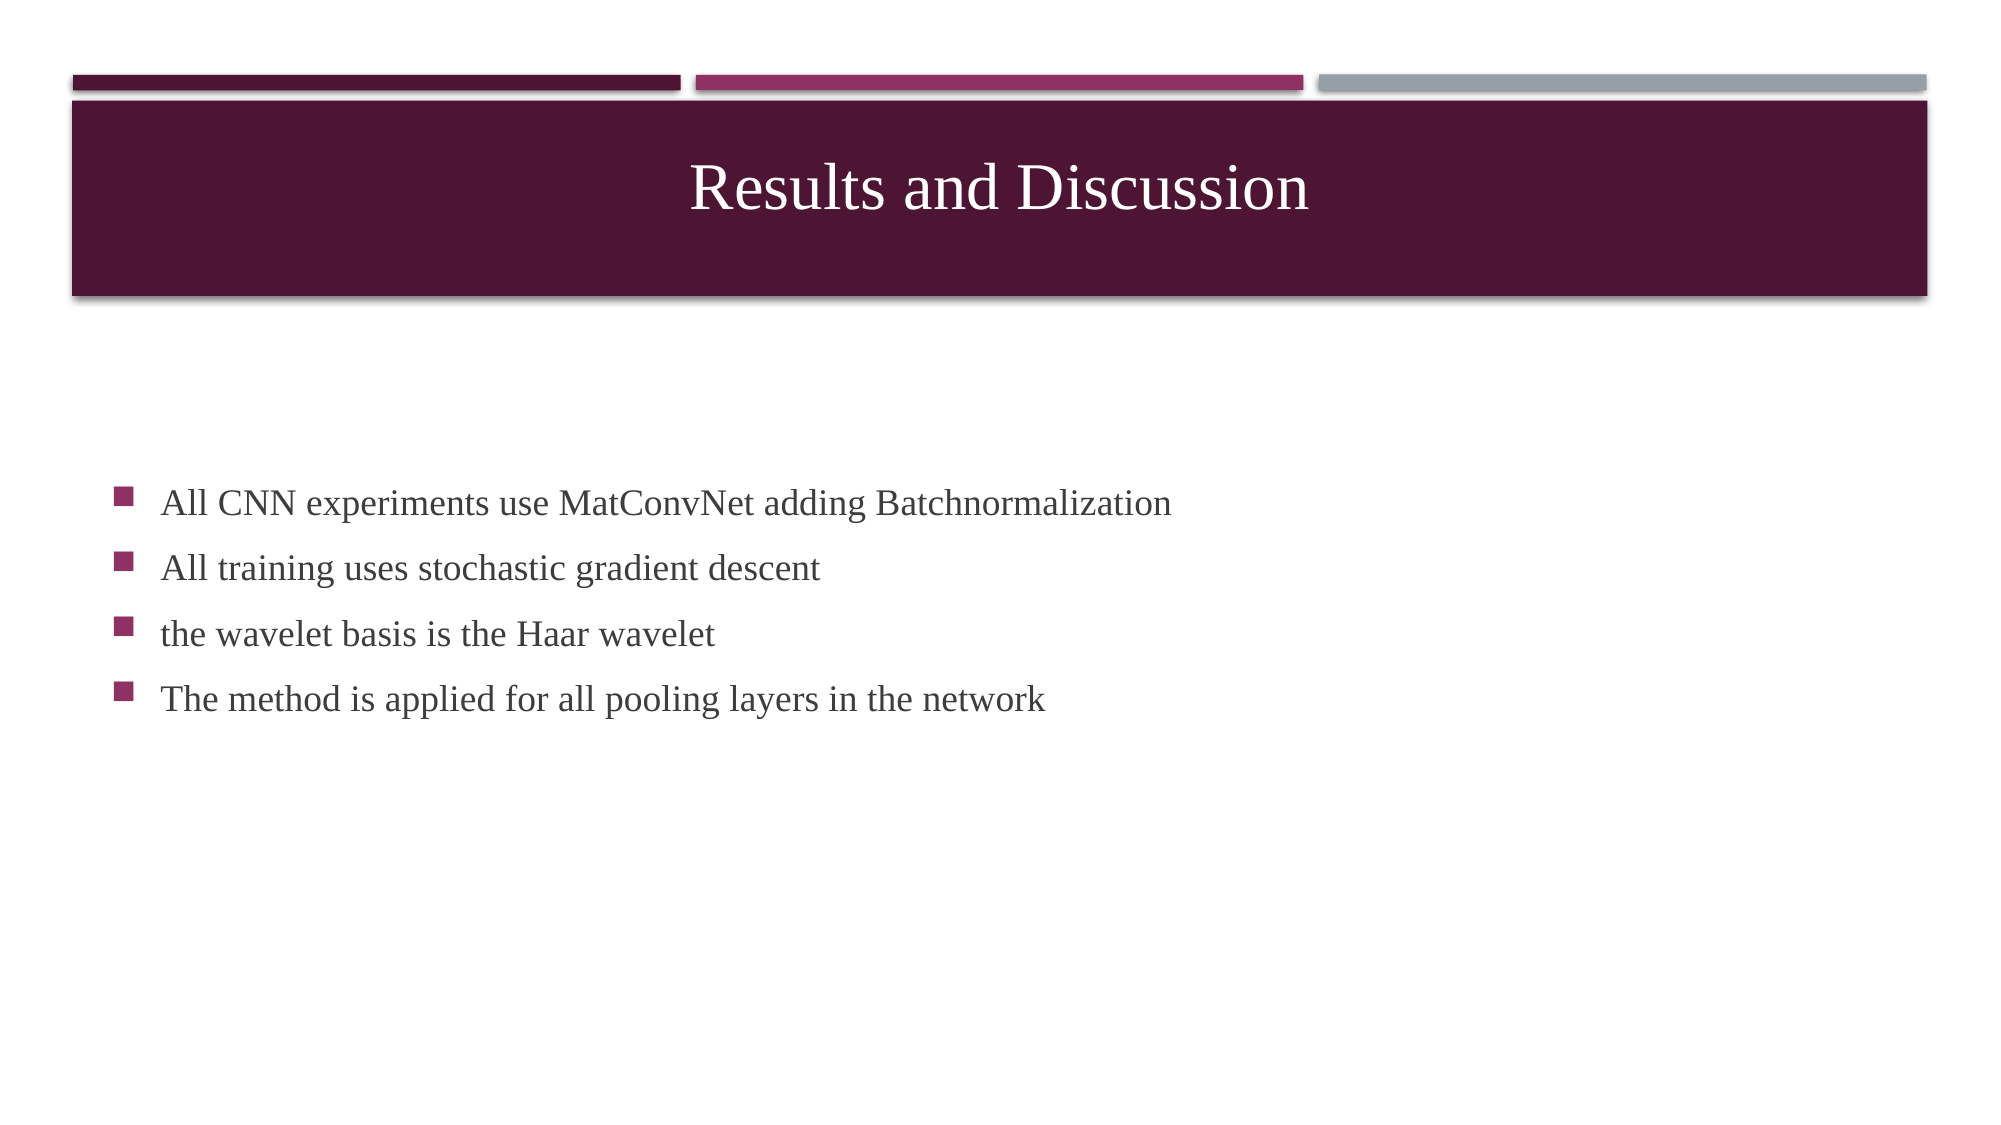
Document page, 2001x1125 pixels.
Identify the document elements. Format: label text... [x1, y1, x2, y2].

list All CNN experiments use MatConvNet adding Batchnormalization All training uses stochastic gradient descent the wavelet basis is the Haar wavelet The method is applied for all pooling layers in the network [95, 296, 1905, 901]
title Results and Discussion [95, 166, 1905, 231]
